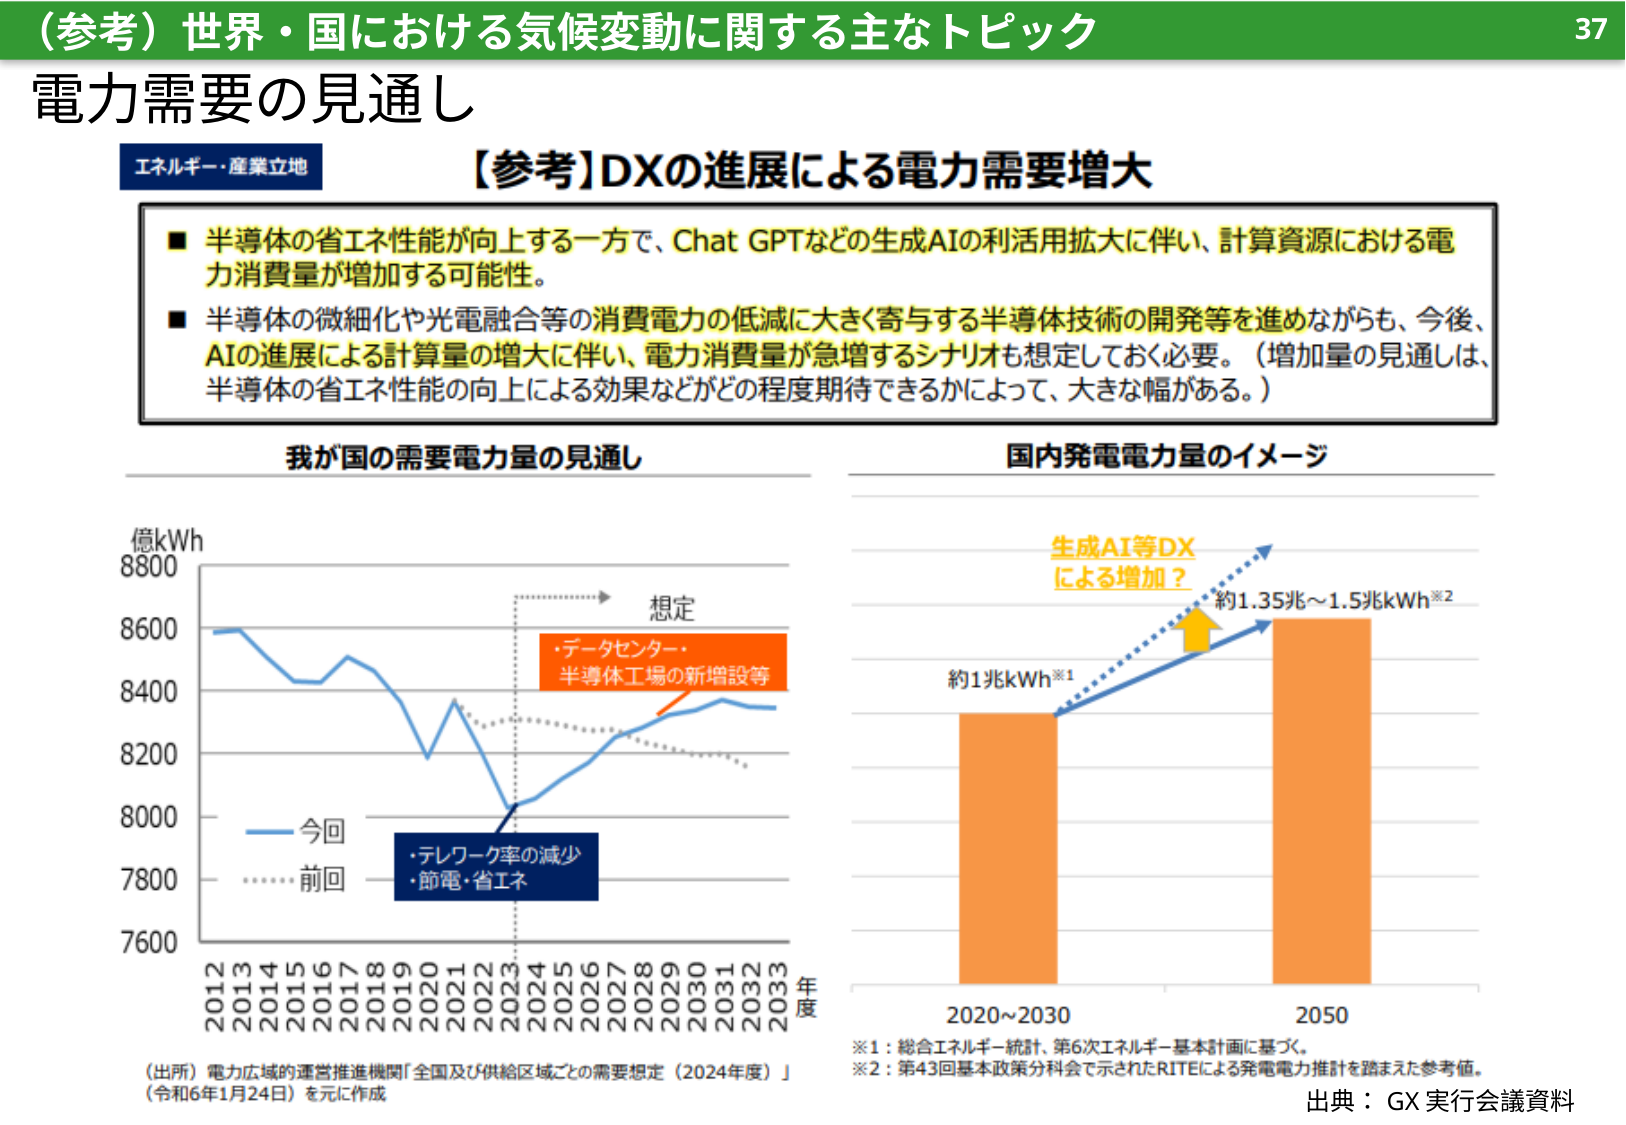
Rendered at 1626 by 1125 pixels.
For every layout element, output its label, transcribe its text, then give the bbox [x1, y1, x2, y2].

text_box （参考）世界・国における気候変動に関する主なトピック [0, 1, 1244, 60]
title 電力需要の見通し [14, 71, 1309, 140]
text_box 36 [1244, 0, 1624, 61]
text_box 出典：GX実行会議資料 [1290, 1077, 1624, 1123]
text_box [113, 142, 1512, 1106]
